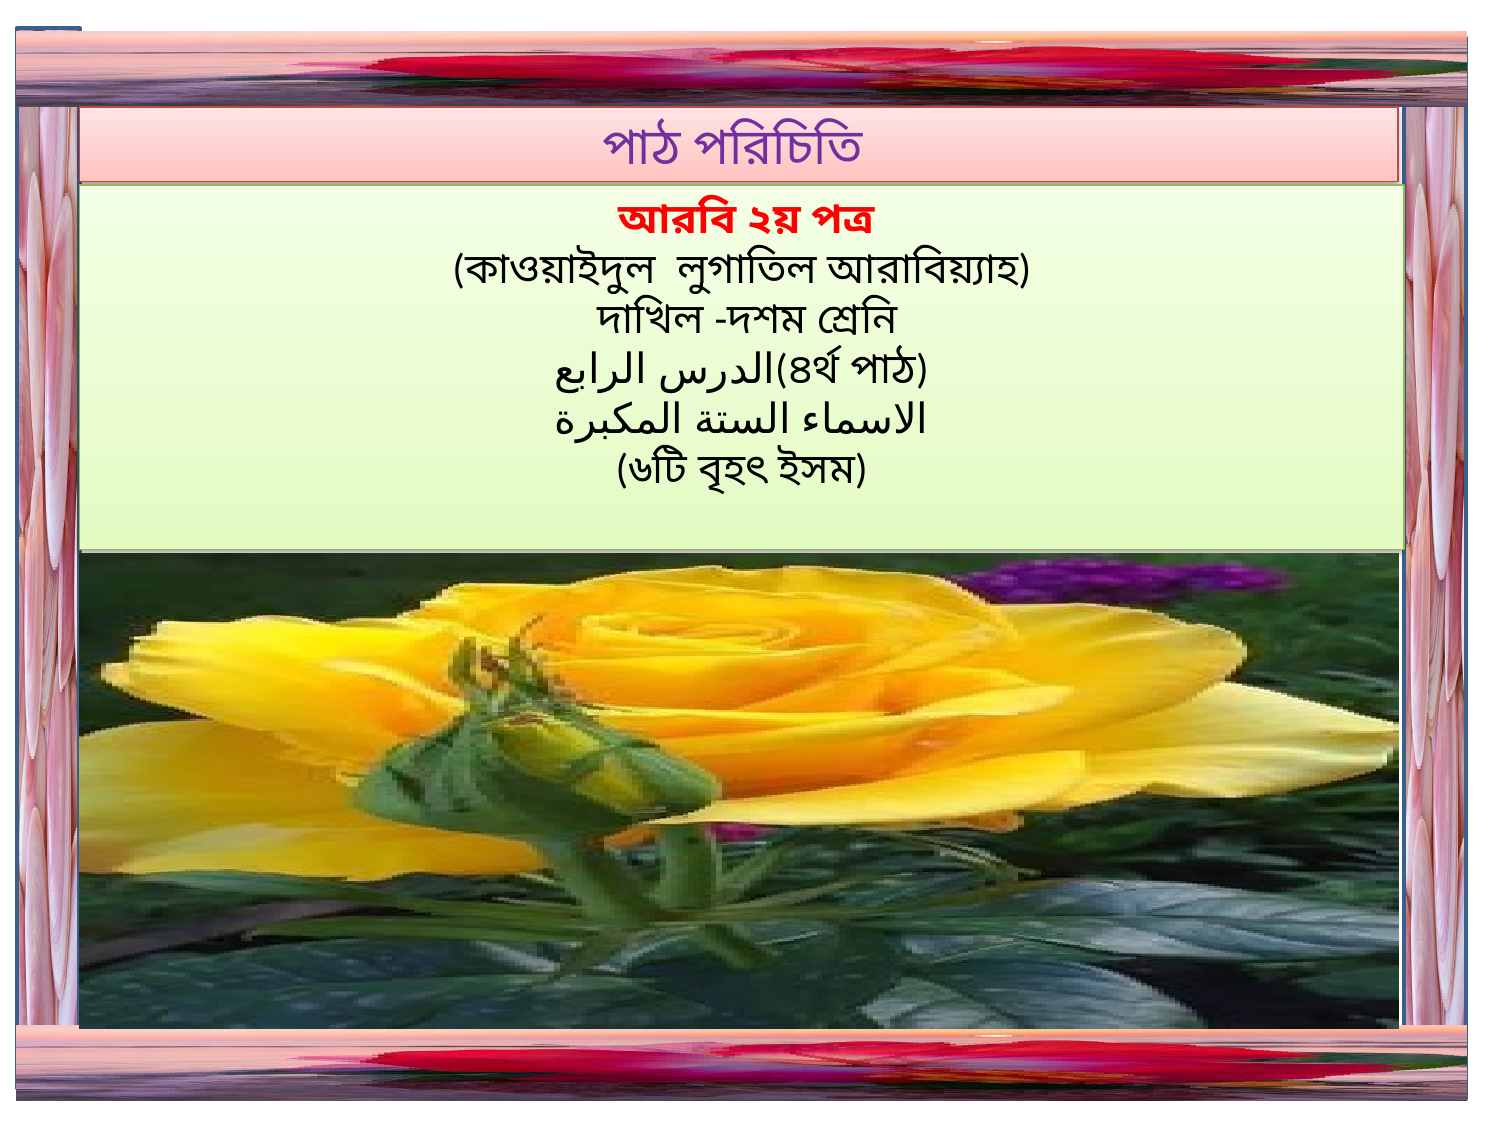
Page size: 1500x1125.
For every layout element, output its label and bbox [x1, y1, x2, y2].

text_box [16, 27, 1467, 1102]
picture [79, 553, 1399, 1029]
